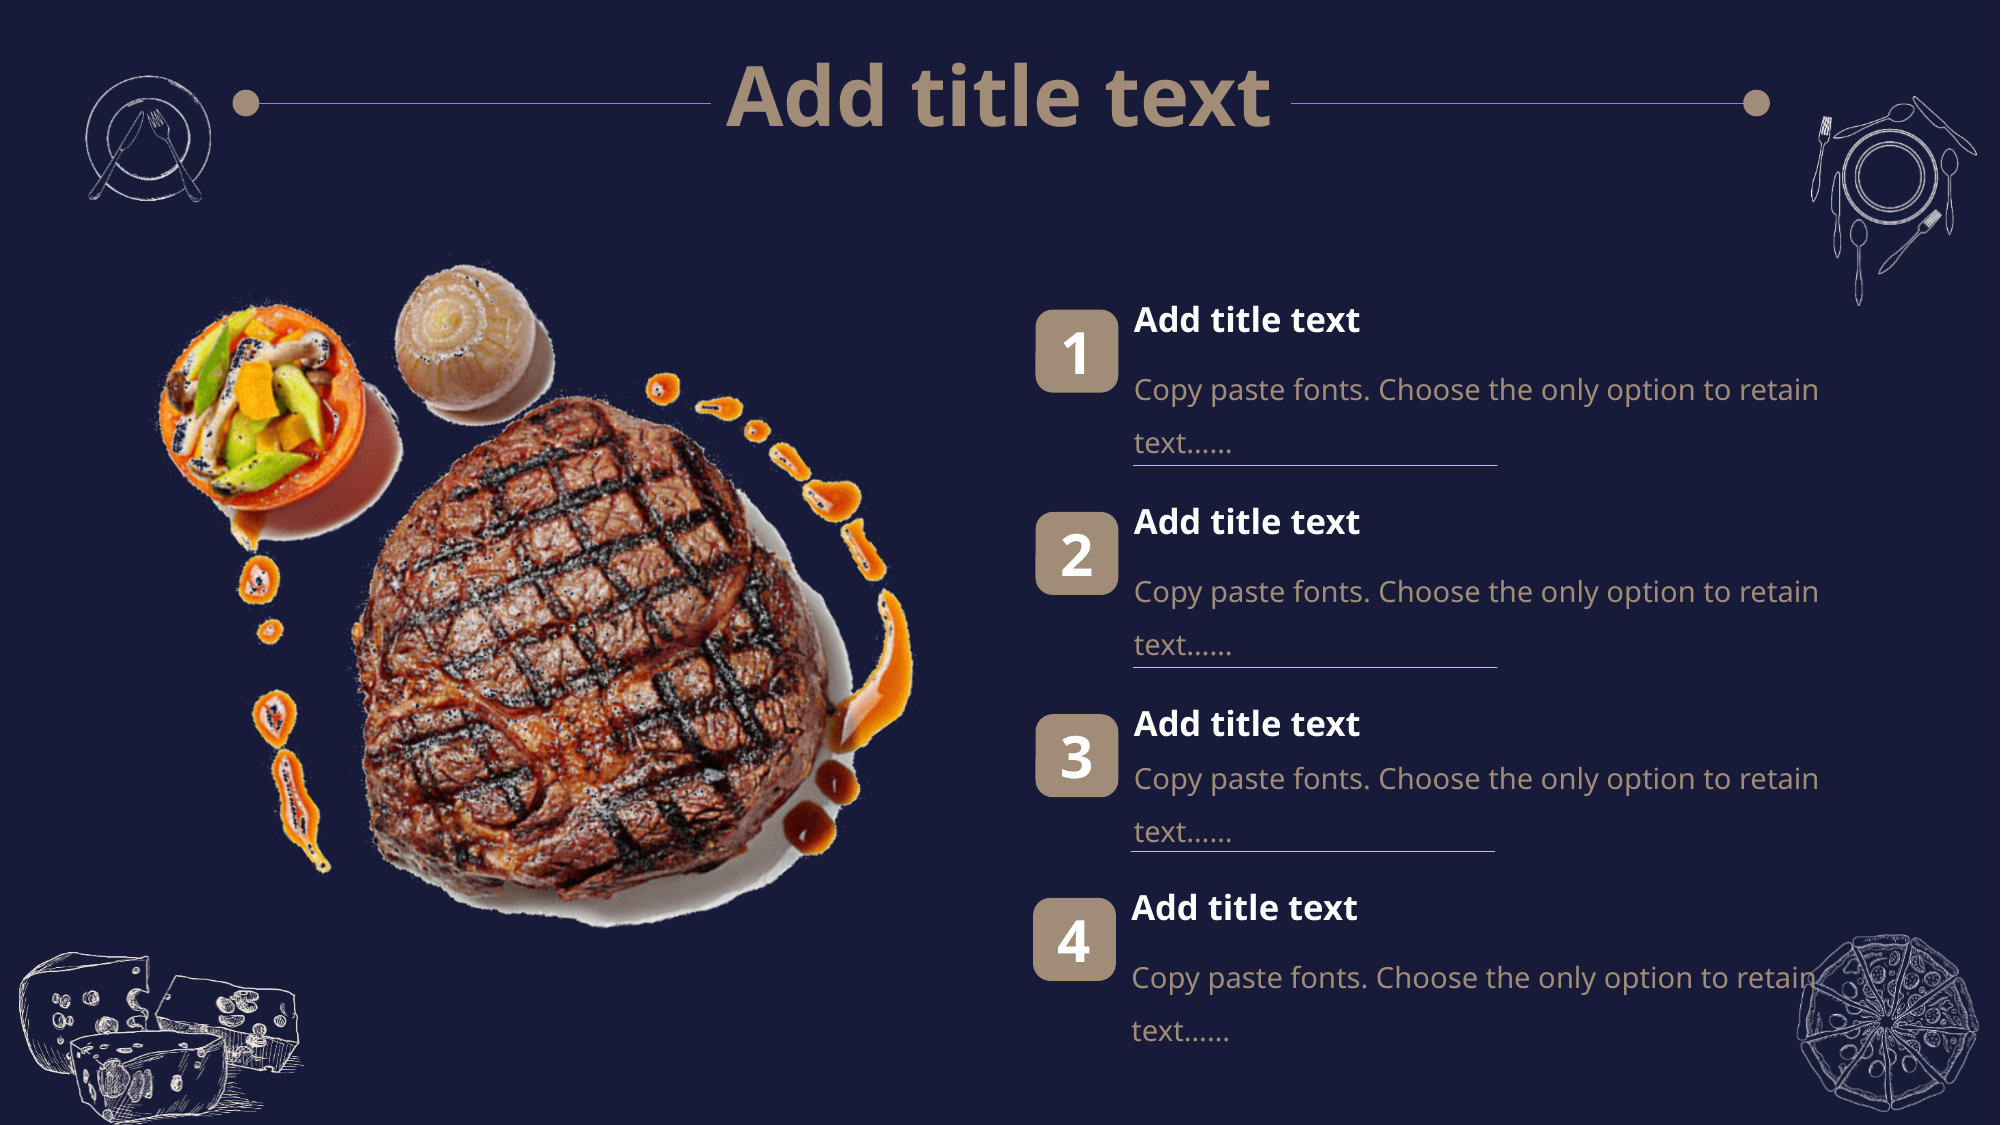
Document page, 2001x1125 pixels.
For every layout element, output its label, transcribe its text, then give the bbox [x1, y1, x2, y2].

text_box 1 [1036, 310, 1118, 392]
text_box [1743, 89, 1770, 117]
picture [0, 0, 1086, 1125]
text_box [1118, 483, 1931, 649]
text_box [1118, 686, 1857, 836]
text_box Add title text [853, 35, 1359, 151]
picture [1811, 96, 1977, 306]
text_box 3 [1036, 714, 1118, 797]
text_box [1116, 869, 1855, 1035]
text_box 2 [1036, 512, 1118, 595]
picture [1768, 888, 2000, 1125]
text_box 4 [1033, 898, 1116, 981]
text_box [1118, 281, 1882, 447]
